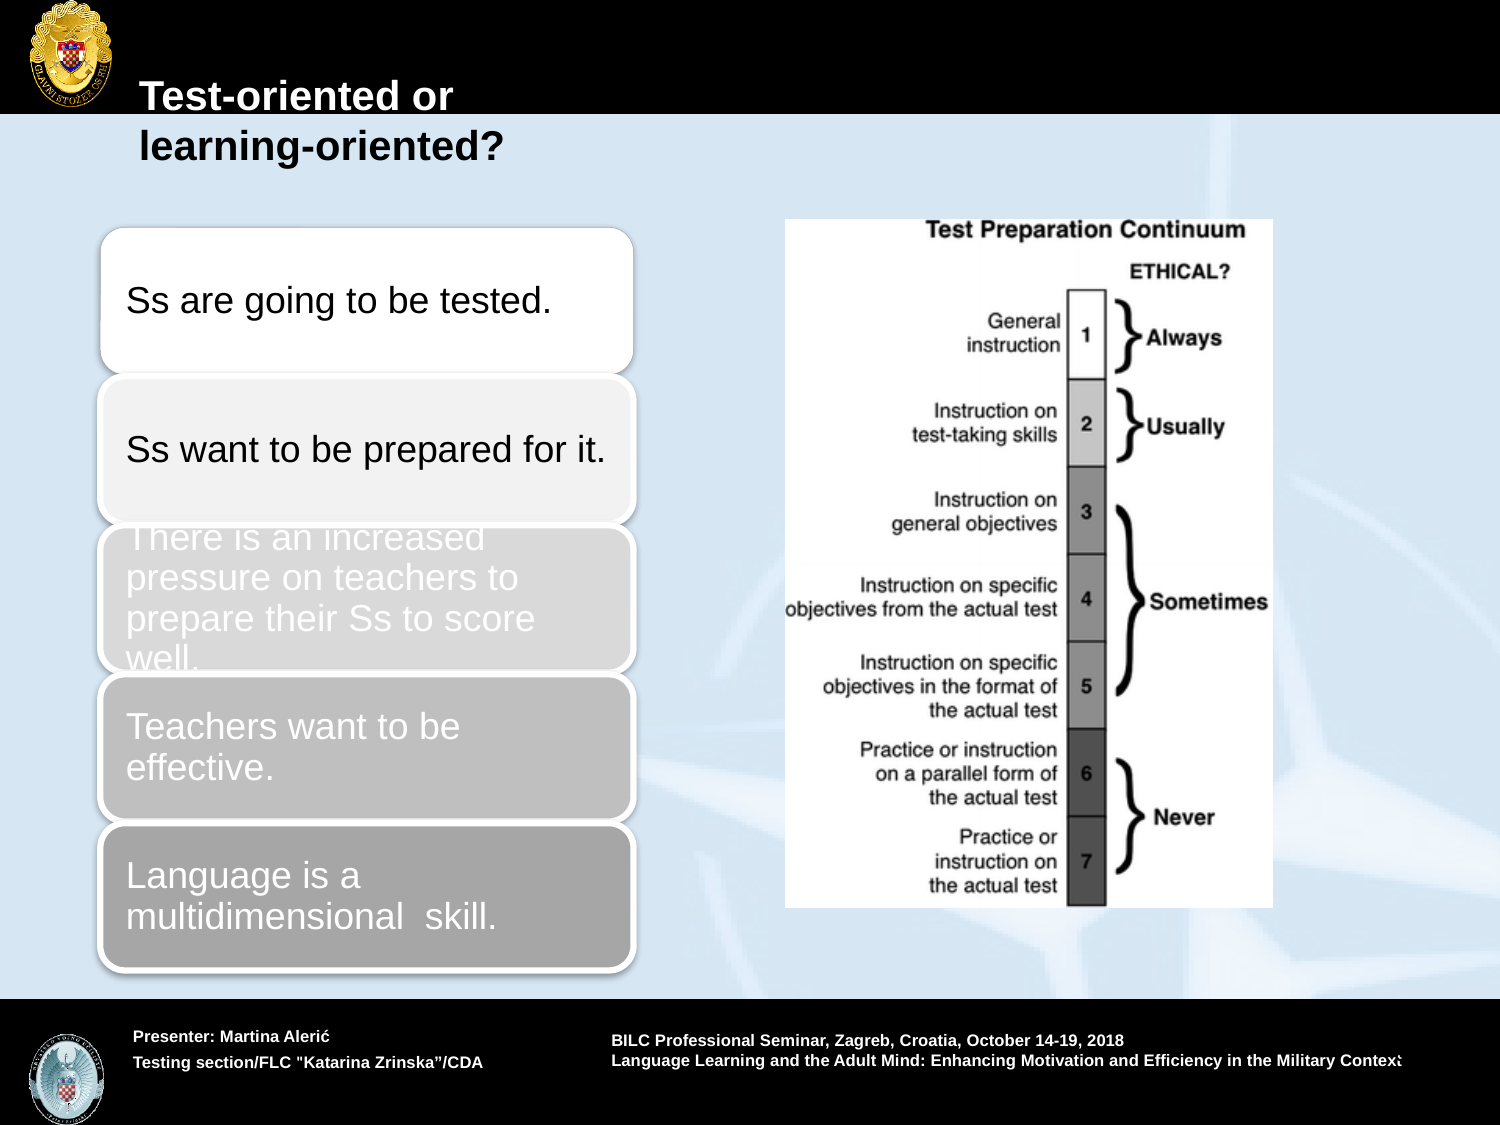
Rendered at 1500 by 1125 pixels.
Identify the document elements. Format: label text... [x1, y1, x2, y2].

picture [29, 0, 112, 107]
slide_number 9 [1074, 1024, 1425, 1103]
picture [29, 1034, 104, 1125]
title Test-oriented or learning-oriented? [123, 36, 695, 227]
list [785, 219, 1274, 908]
picture [0, 114, 1500, 999]
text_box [100, 226, 634, 972]
footer [206, 1042, 1074, 1103]
